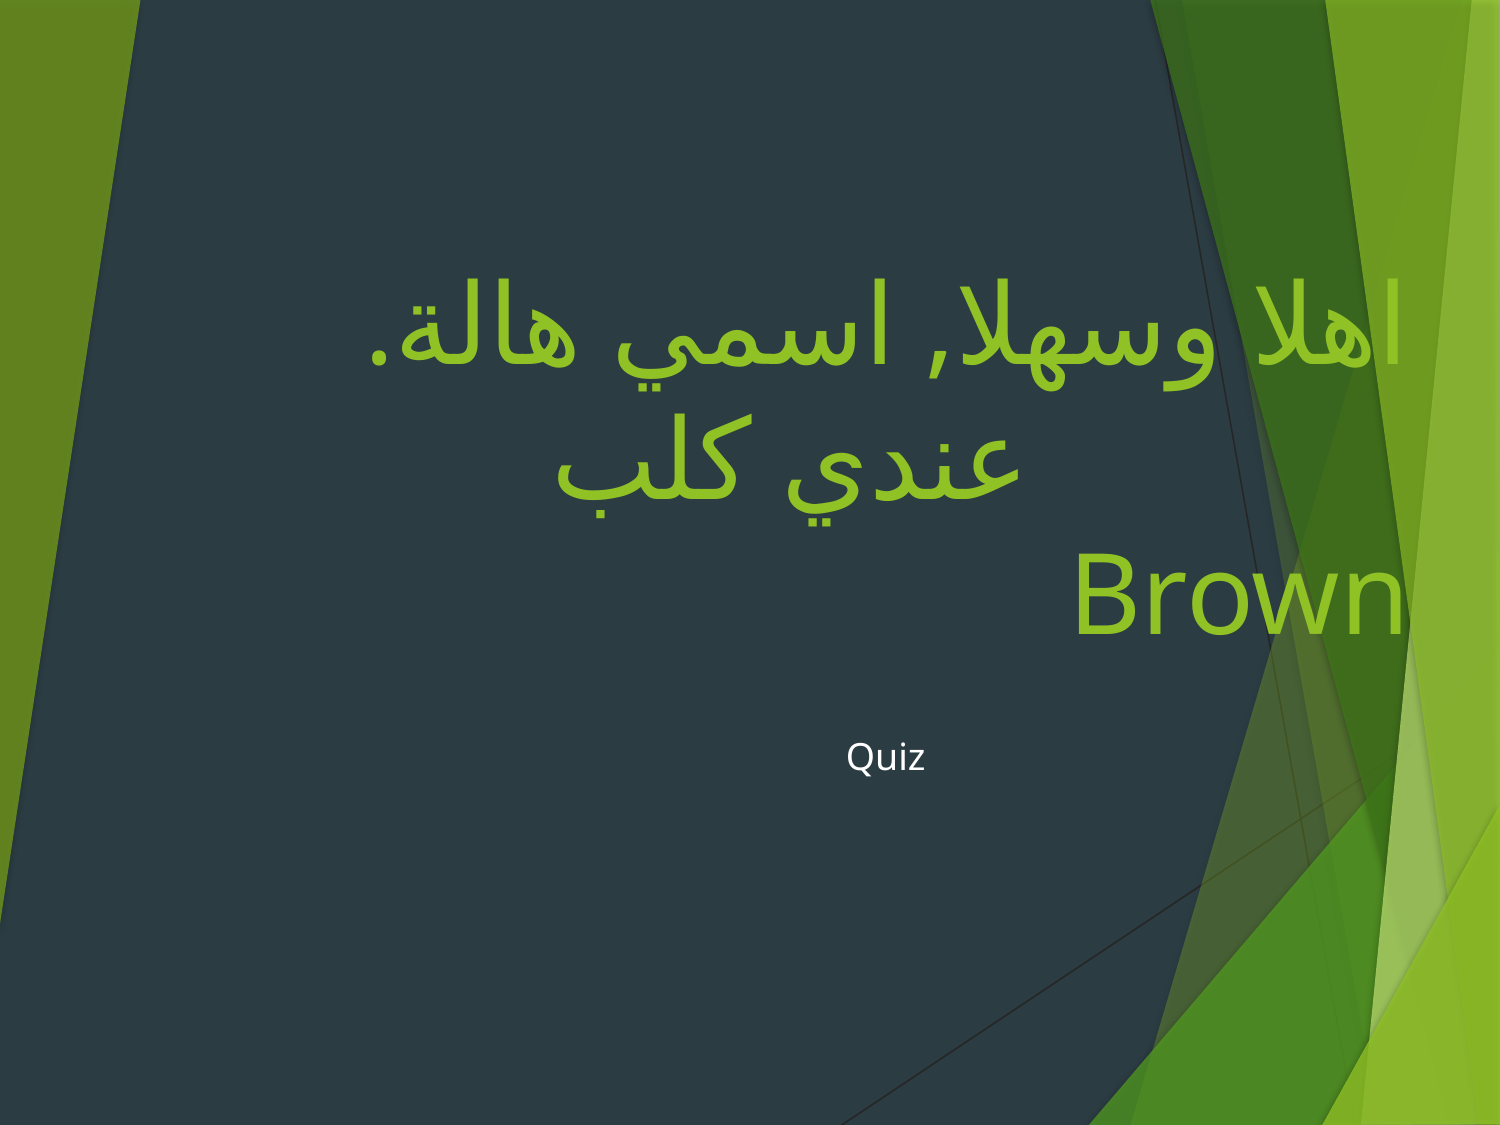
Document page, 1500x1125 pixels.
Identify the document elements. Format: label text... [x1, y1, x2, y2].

subtitle Quiz [0, 725, 951, 905]
title اهلا وسهلا, اسمي هالة. عندي كلب Brown [185, 212, 1425, 665]
